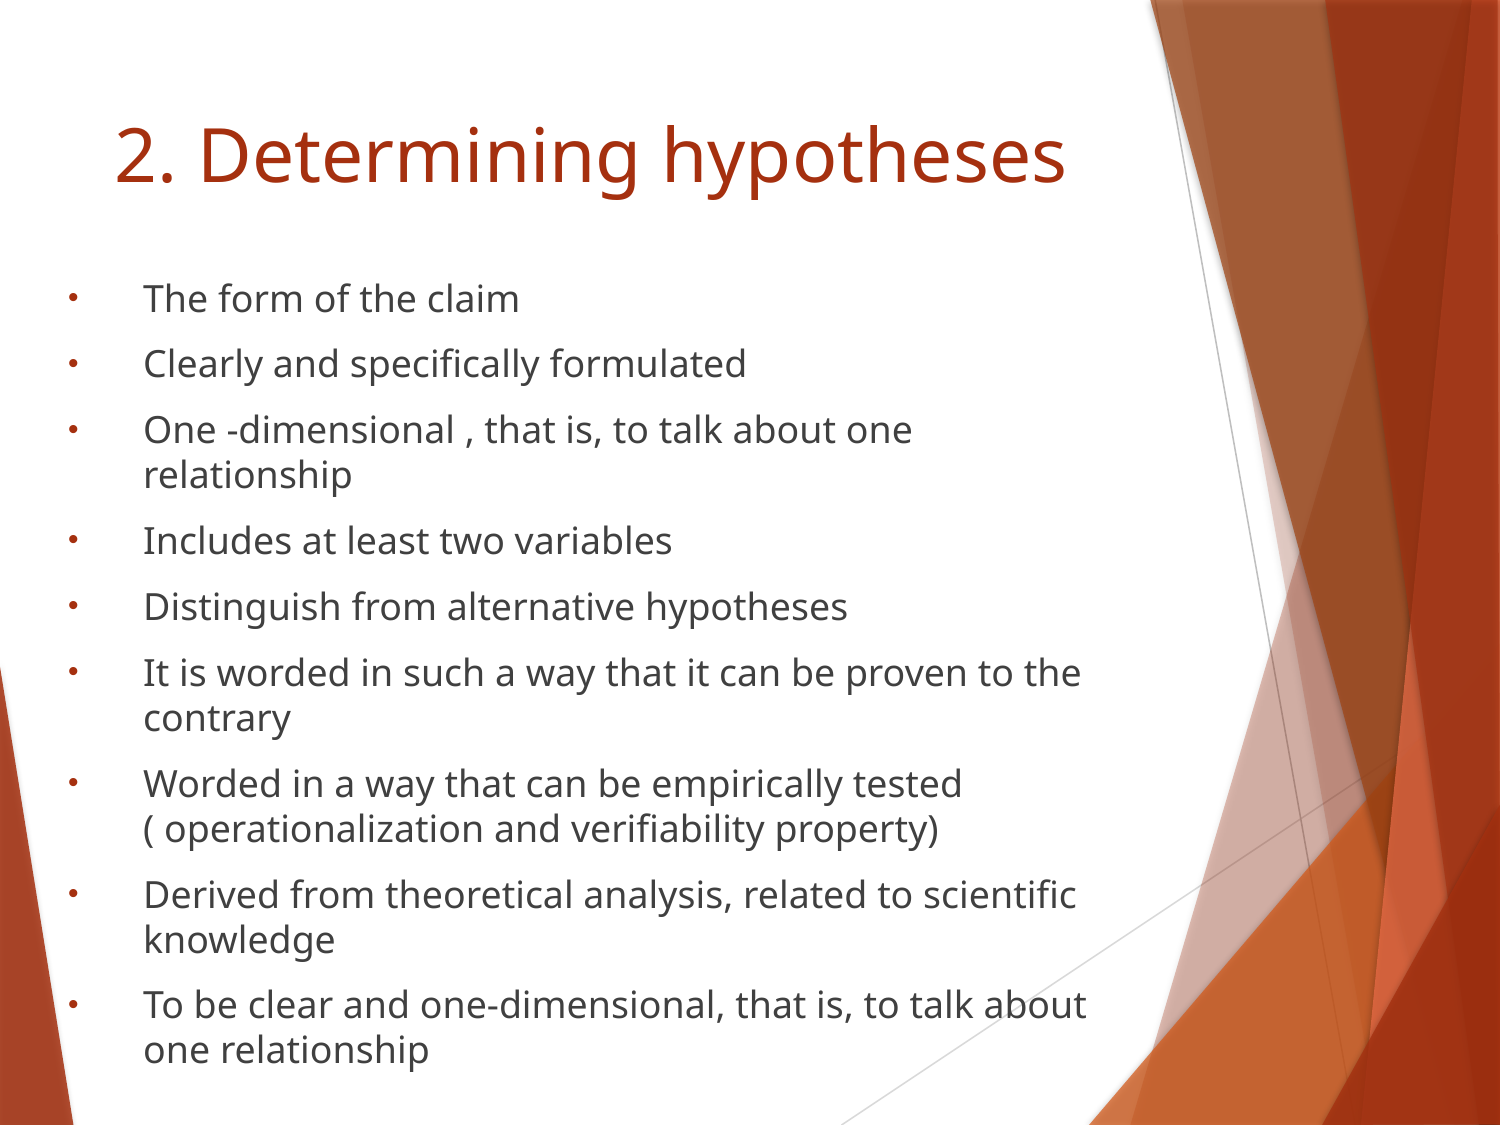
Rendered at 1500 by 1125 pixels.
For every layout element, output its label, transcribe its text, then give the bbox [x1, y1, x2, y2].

list The form of the claim Clearly and specifically formulated One -dimensional , that is, to talk about one relationship Includes at least two variables Distinguish from alternative hypotheses It is worded in such a way that it can be proven to the contrary Worded in a way that can be empirically tested ( operationalization and verifiability property) Derived from theoretical analysis, related to scientific knowledge To be clear and one-dimensional, that is, to talk about one relationship [52, 266, 1141, 950]
title 2. Determining hypotheses [99, 99, 1142, 317]
